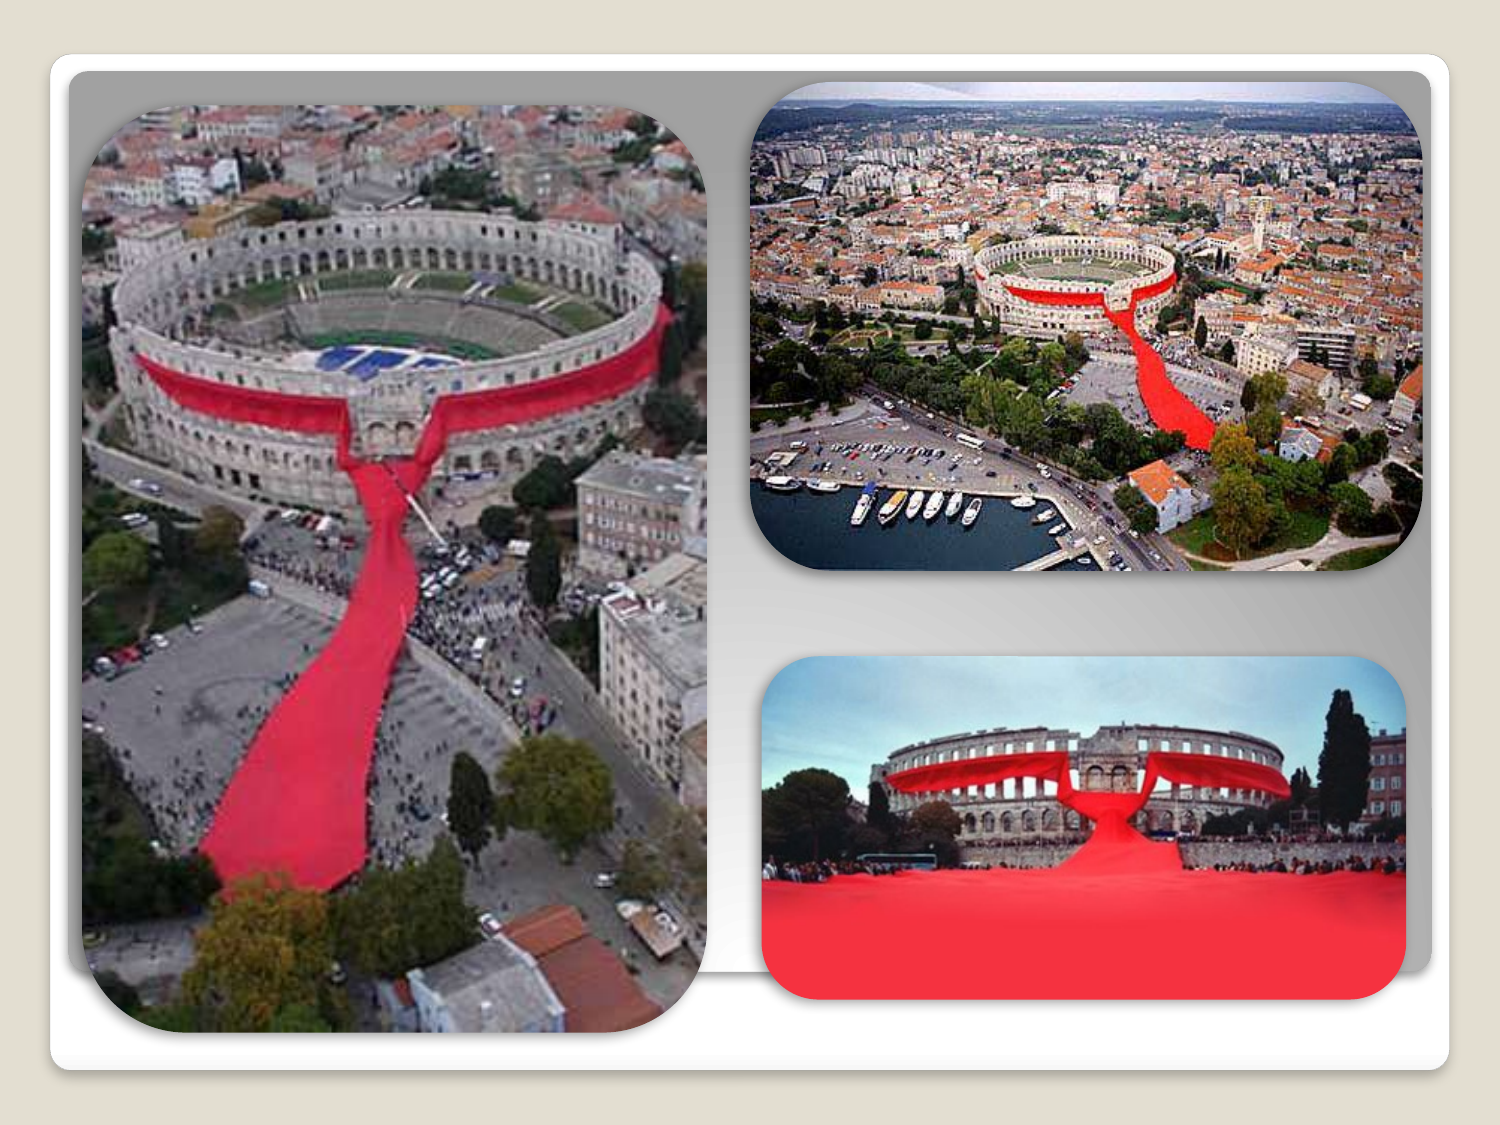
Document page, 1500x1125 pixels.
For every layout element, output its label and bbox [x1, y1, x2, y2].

picture [761, 656, 1407, 1000]
list [749, 81, 1423, 572]
picture [81, 105, 708, 1033]
